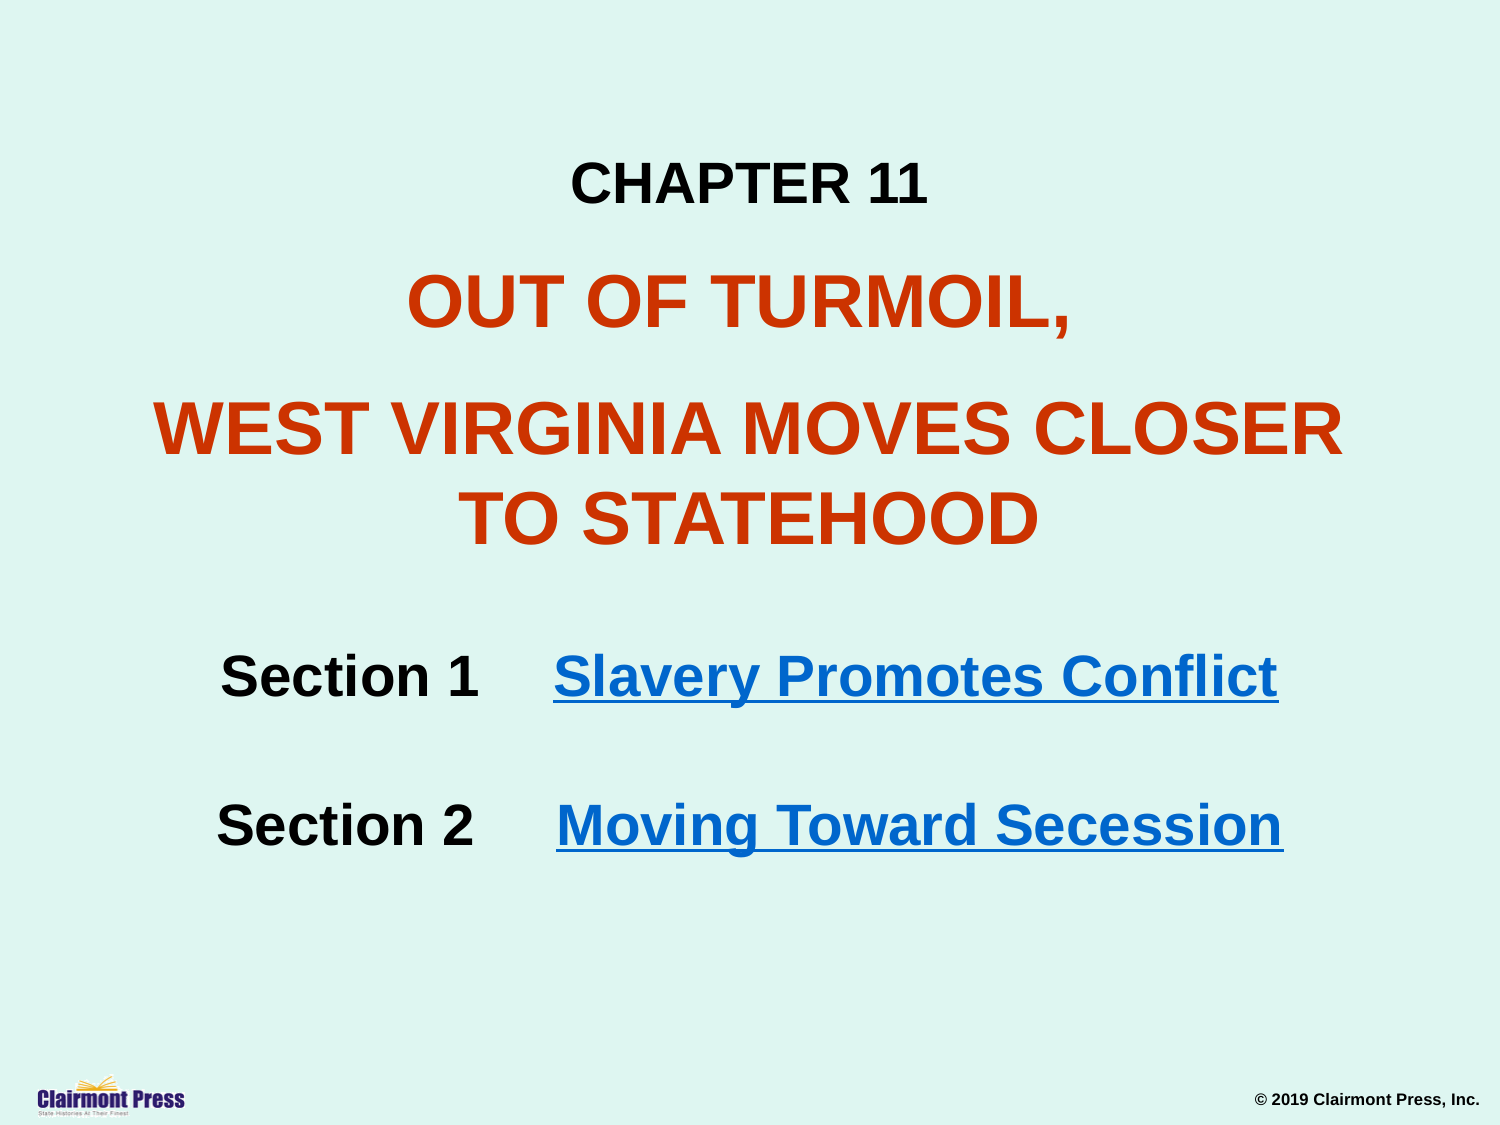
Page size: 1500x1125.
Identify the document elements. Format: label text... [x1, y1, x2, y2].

text_box CHAPTER 11 OUT OF TURMOIL, WEST VIRGINIA MOVES CLOSER TO STATEHOOD Section 1 Slavery Promotes Conflict Section 2 Moving Toward Secession [99, 137, 1400, 865]
picture [37, 1074, 185, 1119]
